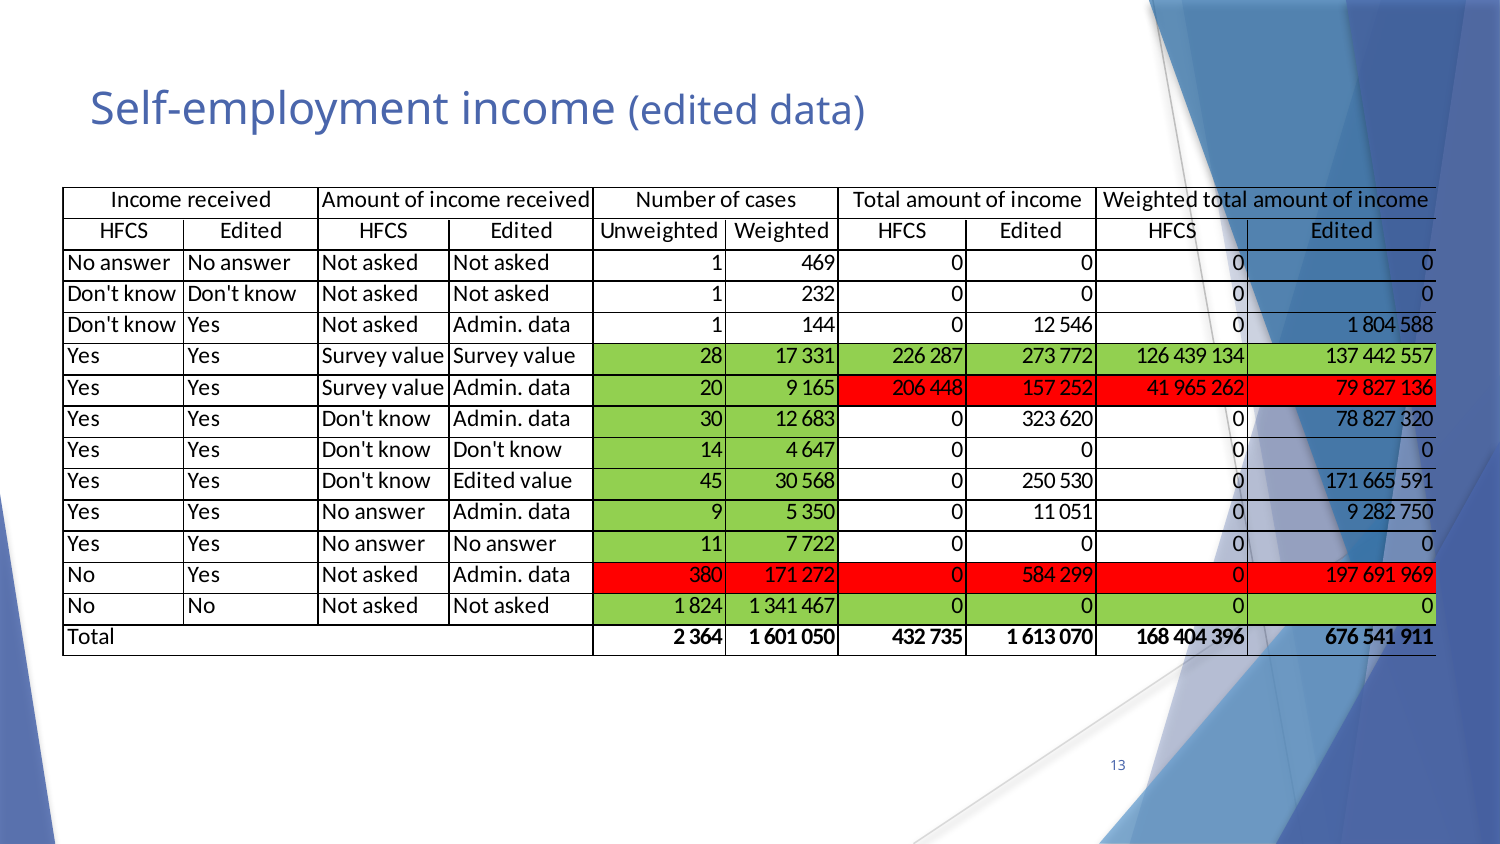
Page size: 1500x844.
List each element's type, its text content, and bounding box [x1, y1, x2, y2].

slide_number 13 [1056, 753, 1141, 789]
list [76, 745, 1459, 753]
title Self-employment income (edited data) [75, 71, 1450, 142]
list [76, 161, 1459, 694]
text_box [61, 186, 1438, 658]
